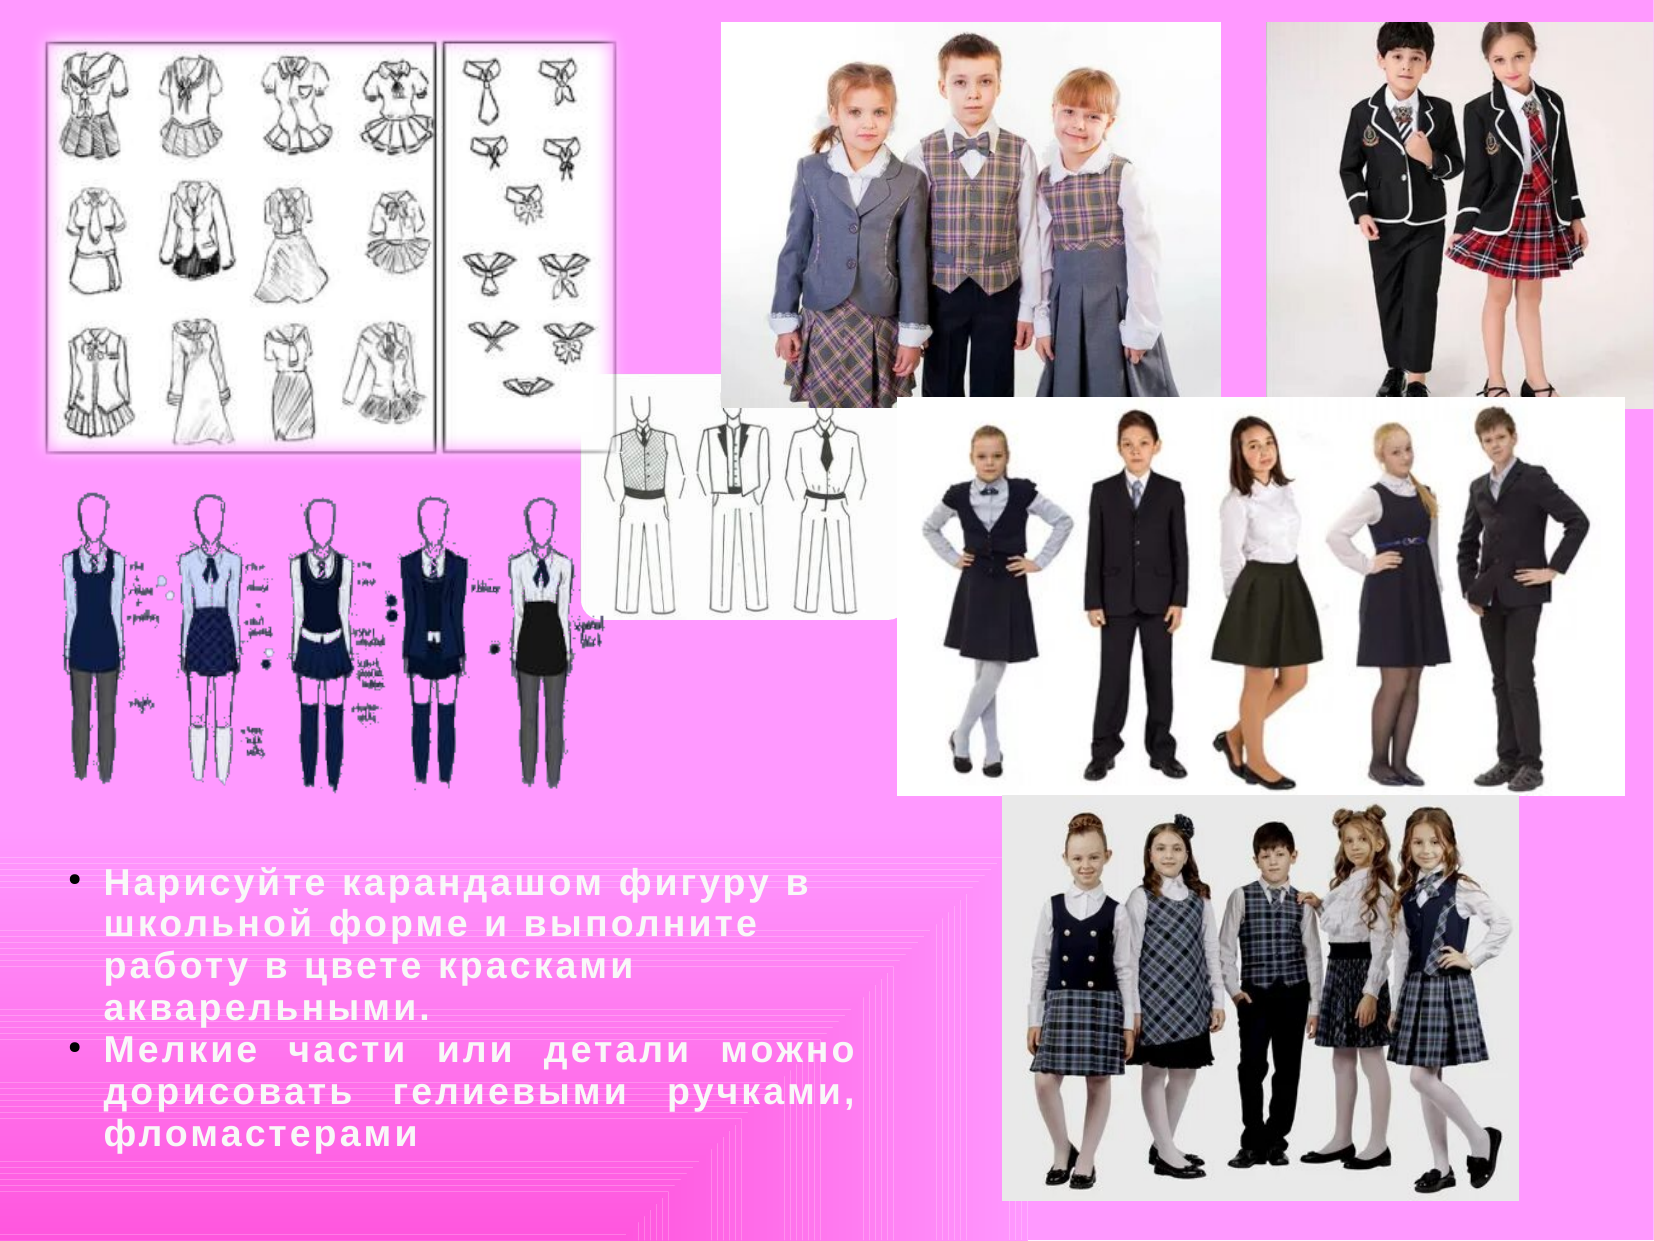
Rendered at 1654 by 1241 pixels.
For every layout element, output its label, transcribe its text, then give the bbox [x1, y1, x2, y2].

picture [29, 22, 1654, 1201]
text_box Нарисуйте карандашом фигуру в школьной форме и выполните работу в цвете красками акварельными. Мелкие части или детали можно дорисовать гелиевыми ручками, фломастерами [53, 854, 874, 1162]
